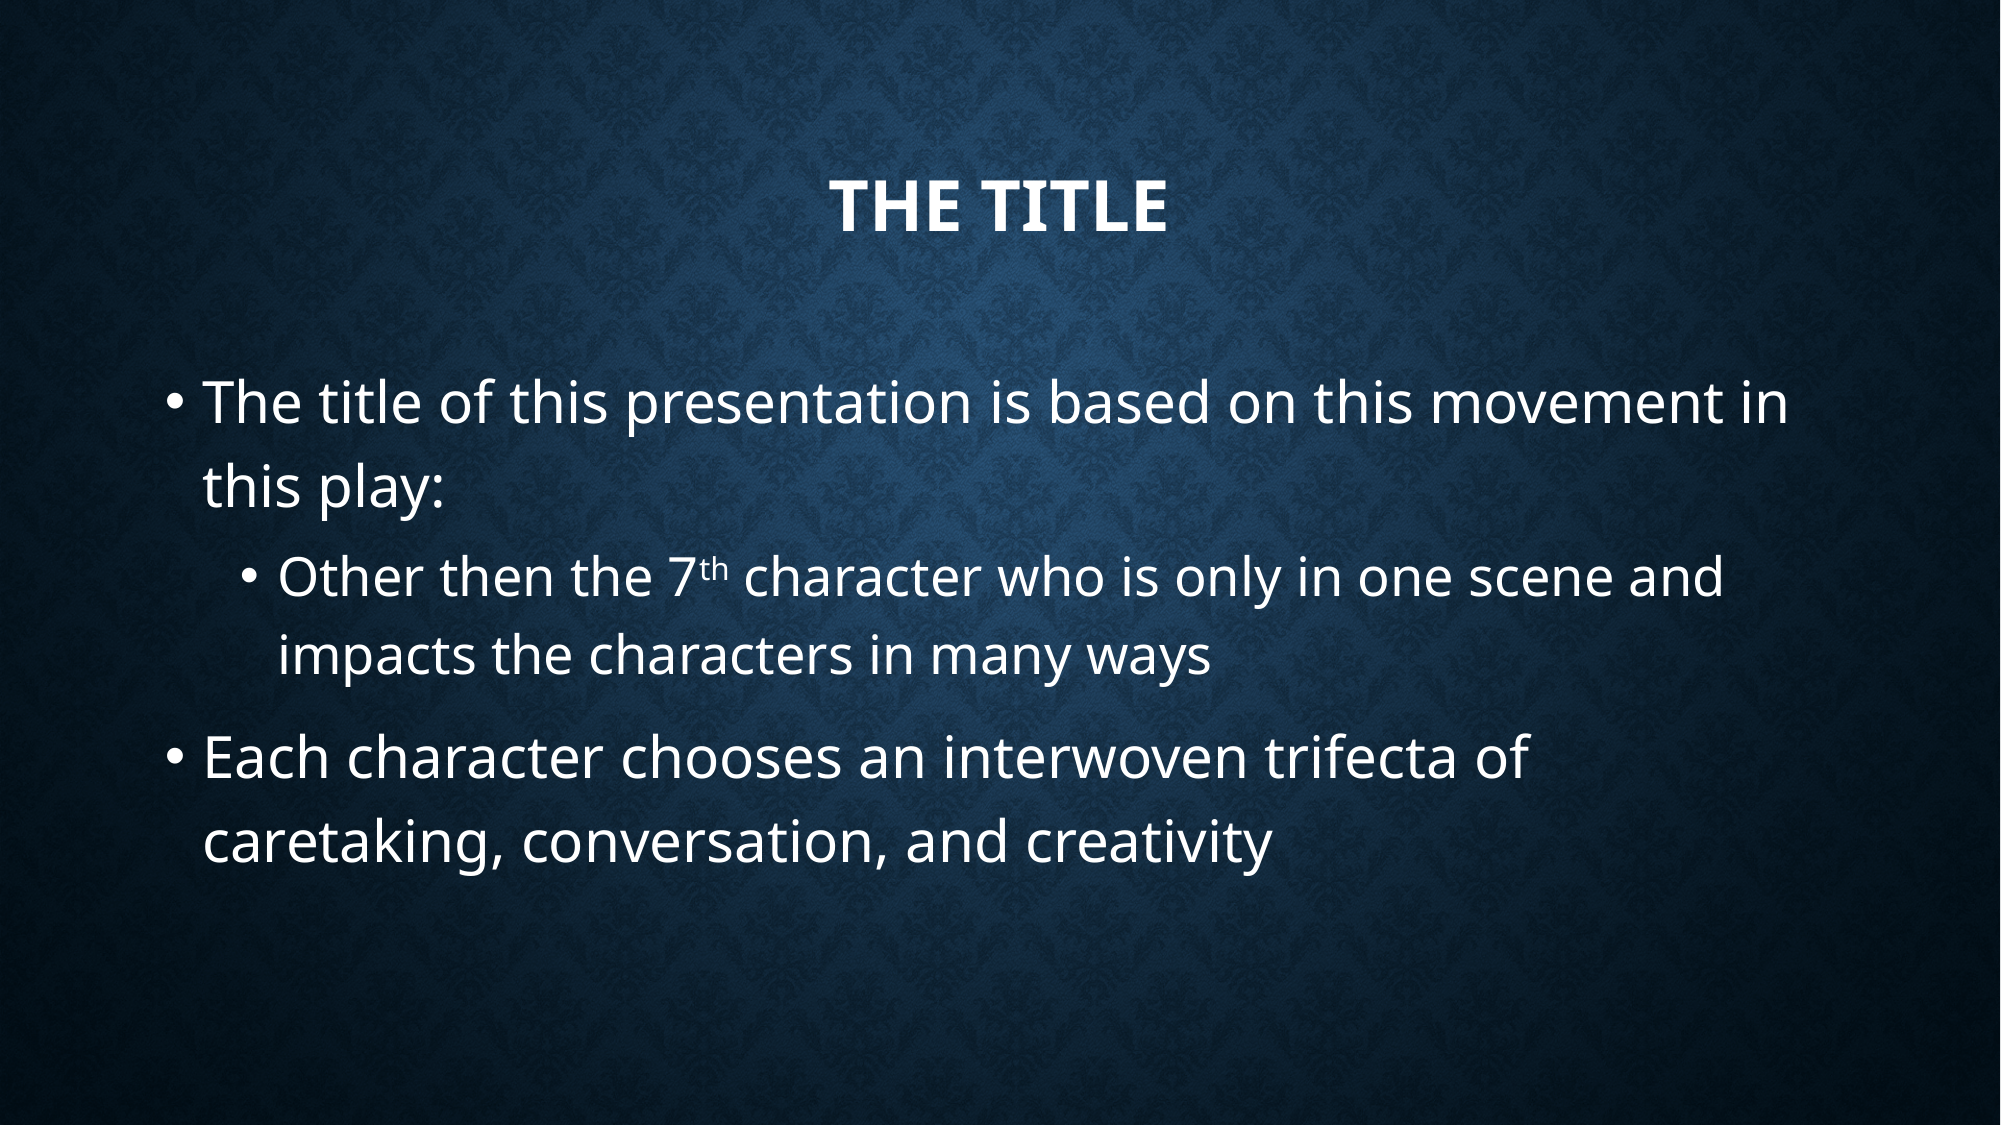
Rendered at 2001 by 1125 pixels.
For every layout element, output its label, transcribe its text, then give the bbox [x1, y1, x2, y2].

title The Title [149, 99, 1849, 318]
list The title of this presentation is based on this movement in this play: Other then the 7th character who is only in one scene and impacts the characters in many ways Each character chooses an interwoven trifecta of caretaking, conversation, and creativity [149, 343, 1849, 950]
